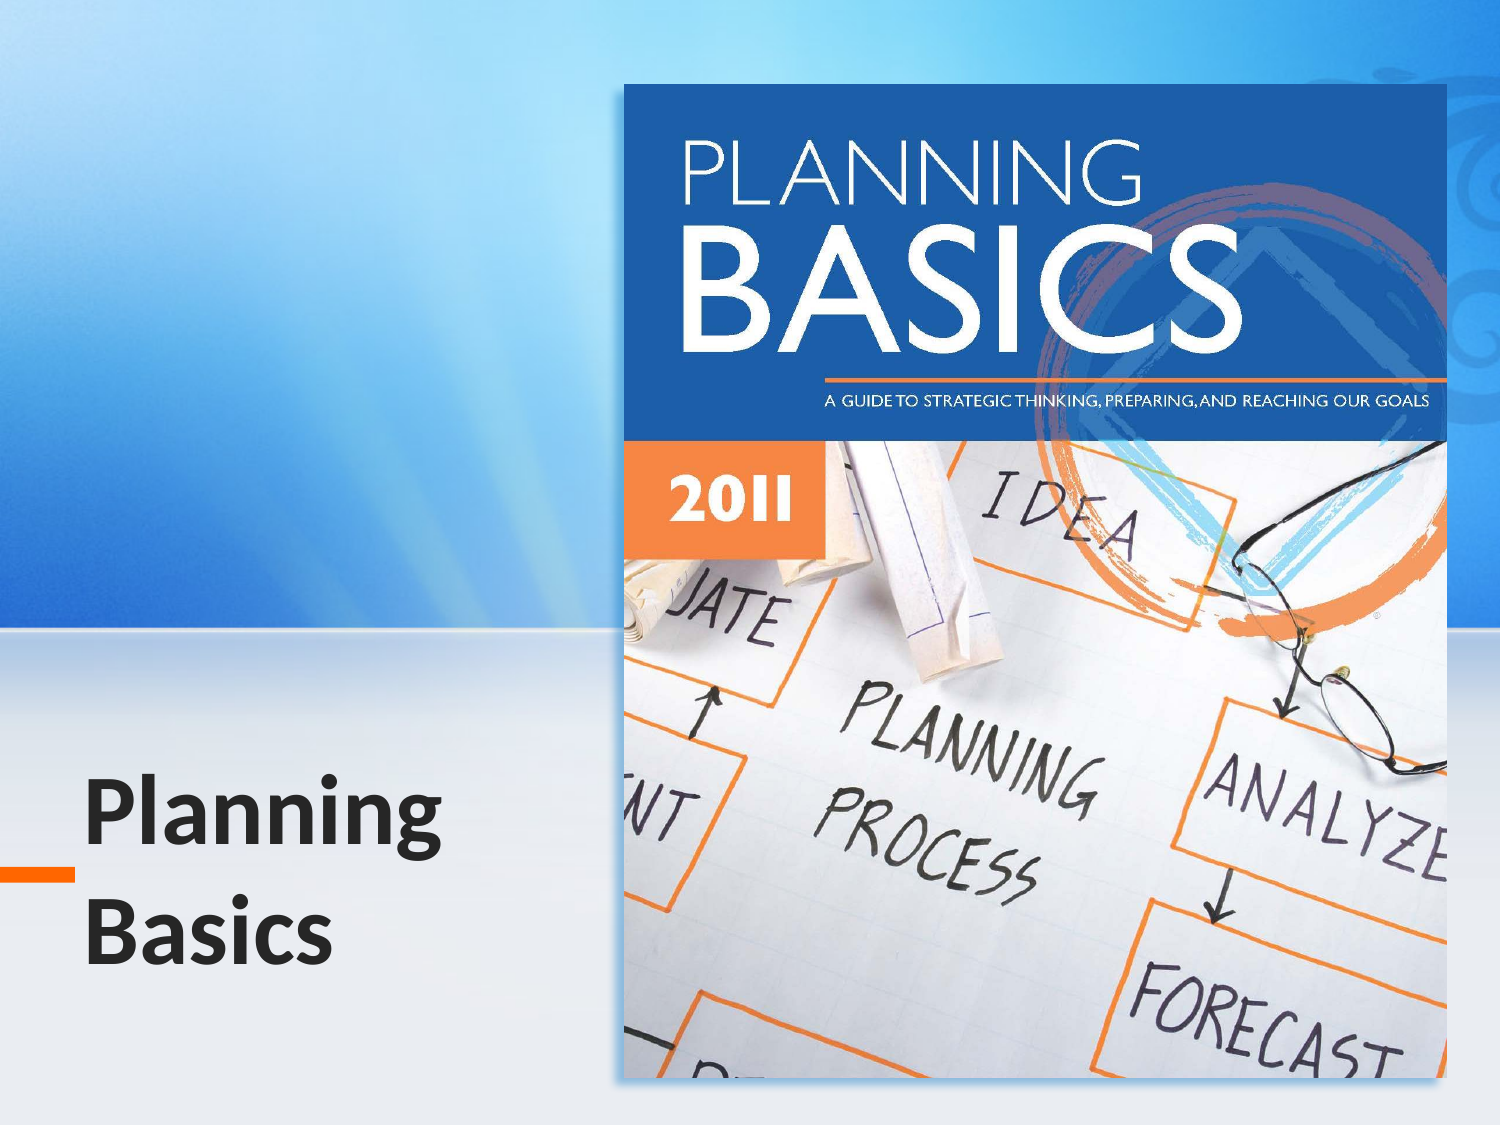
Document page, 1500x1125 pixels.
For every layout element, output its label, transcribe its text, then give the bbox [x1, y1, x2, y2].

text_box Planning Basics [68, 737, 463, 911]
picture [0, 0, 1500, 1125]
text_box [0, 865, 77, 885]
